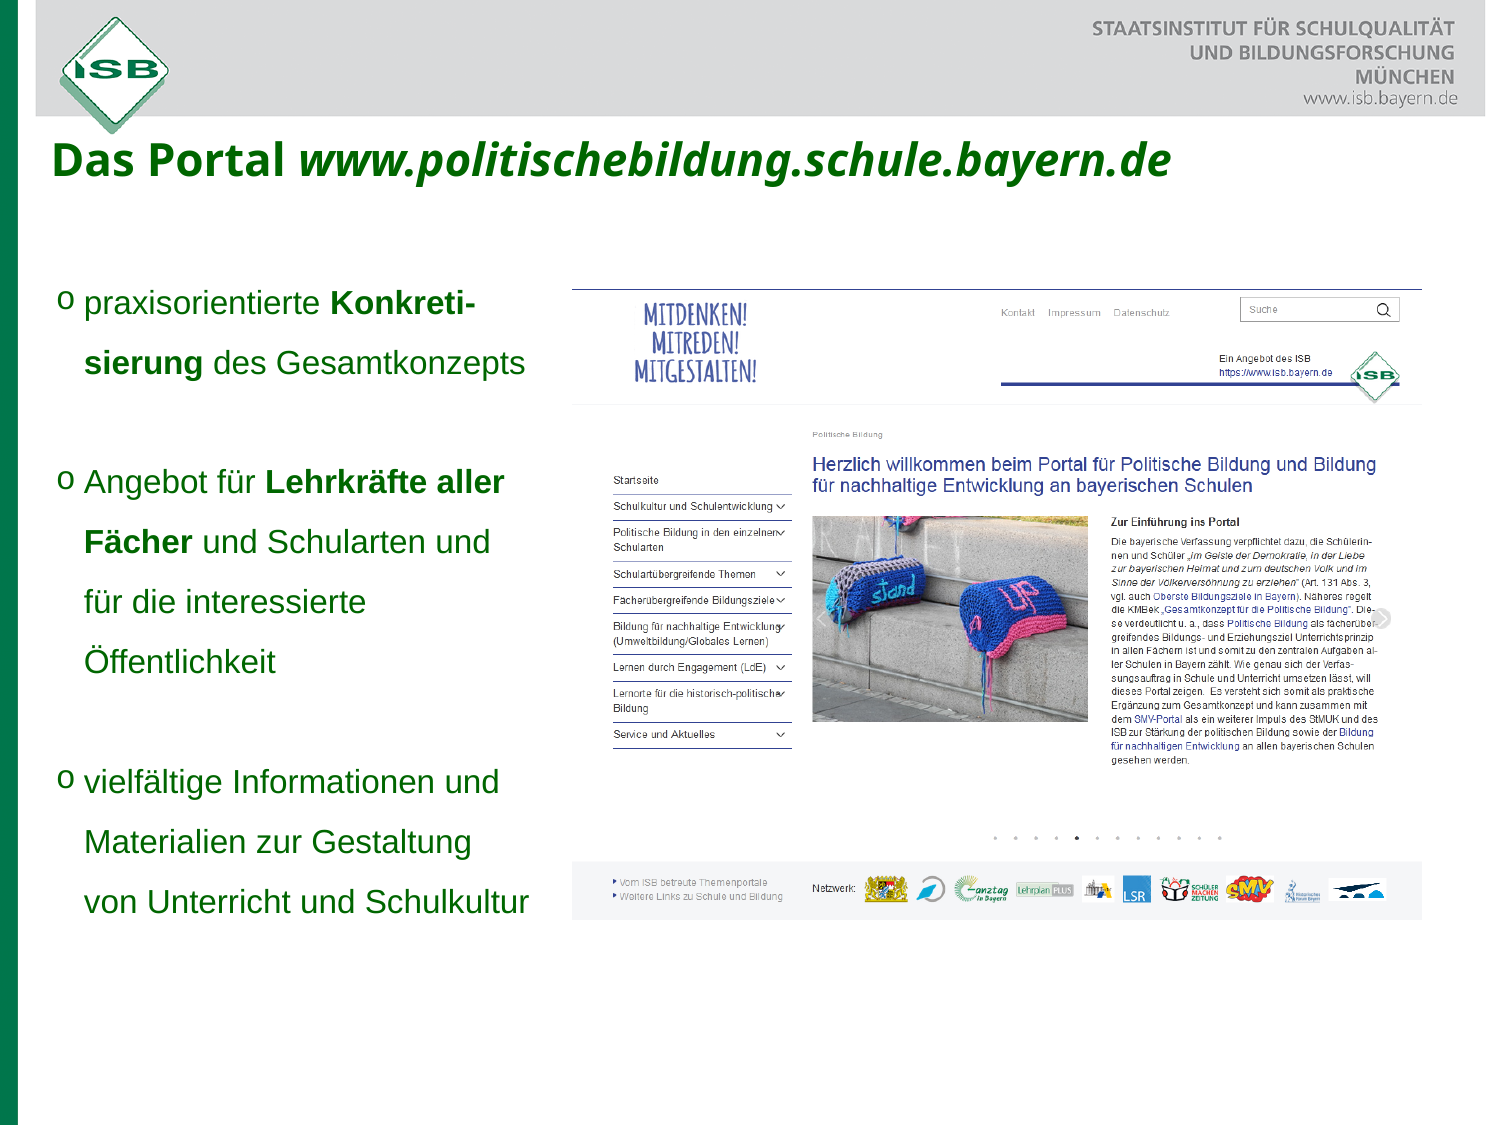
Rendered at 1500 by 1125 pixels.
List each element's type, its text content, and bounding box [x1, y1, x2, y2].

text_box praxisorientierte Konkreti-sierung des Gesamtkonzepts Angebot für Lehrkräfte aller Fächer und Schularten und für die interessierte Öffentlichkeit vielfältige Informationen und Materialien zur Gestaltung von Unterricht und Schulkultur [41, 253, 549, 927]
picture [0, 0, 1500, 1125]
text_box Das Portal www.politischebildung.schule.bayern.de [35, 123, 1422, 193]
